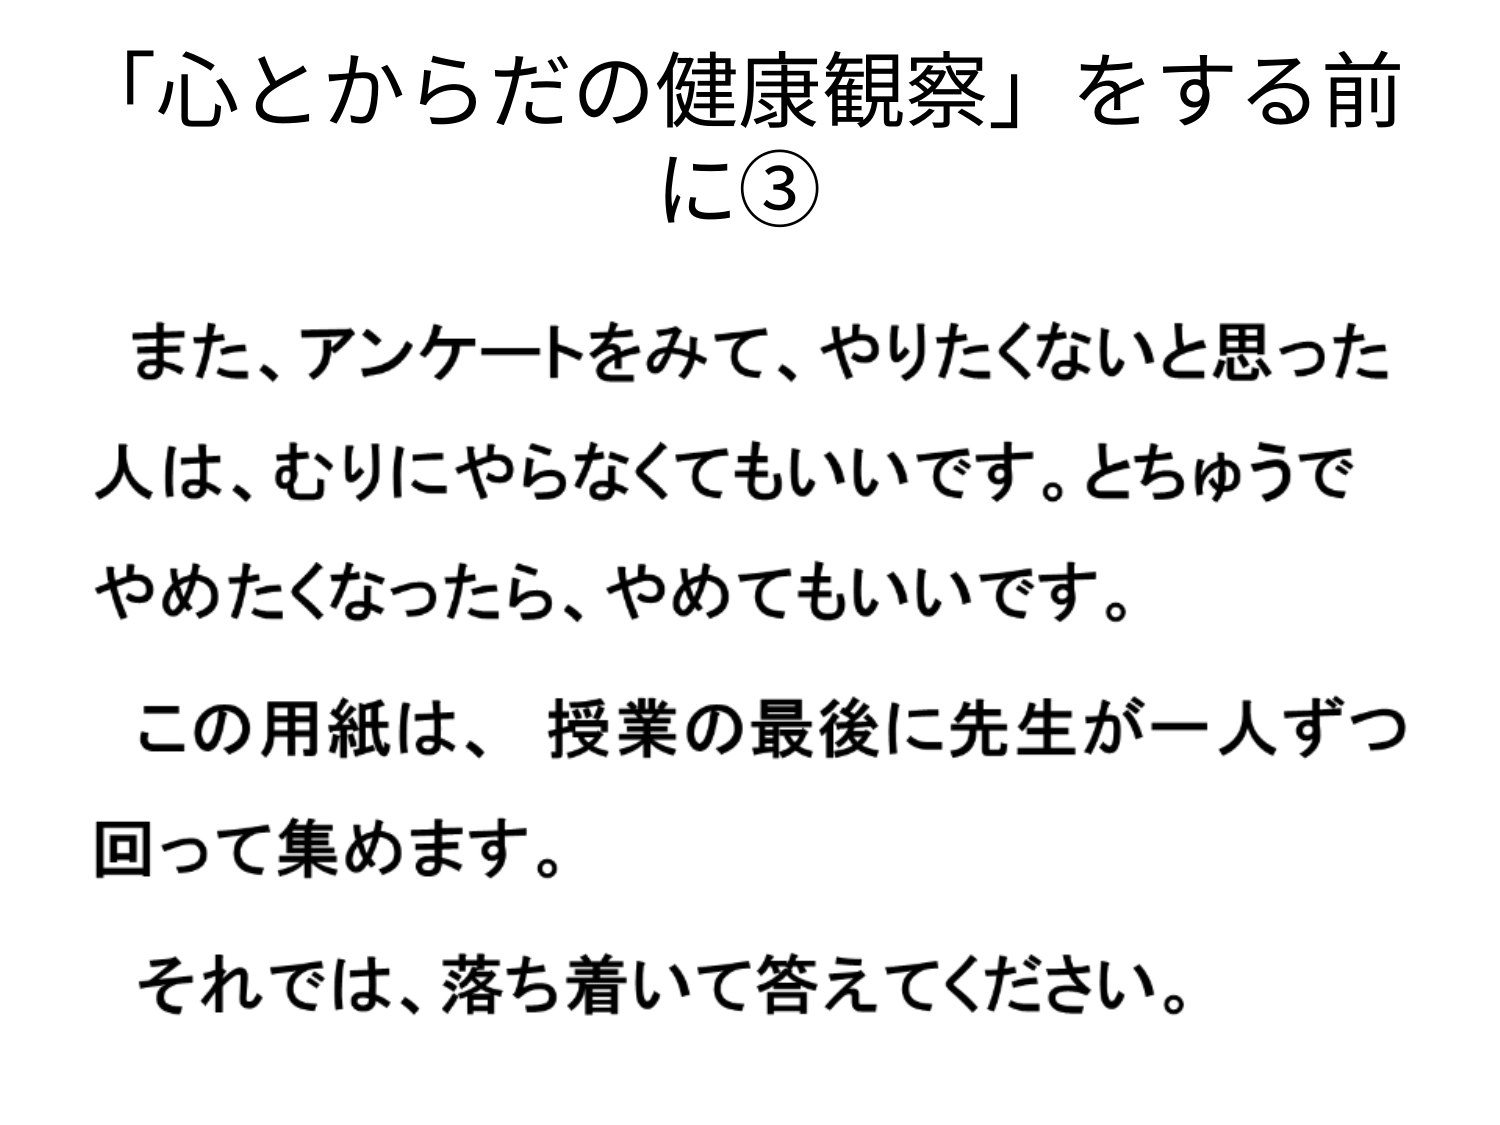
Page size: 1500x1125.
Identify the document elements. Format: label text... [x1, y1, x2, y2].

title 「心とからだの健康観察」をする前に③ [53, 42, 1425, 233]
picture [49, 278, 1450, 1095]
